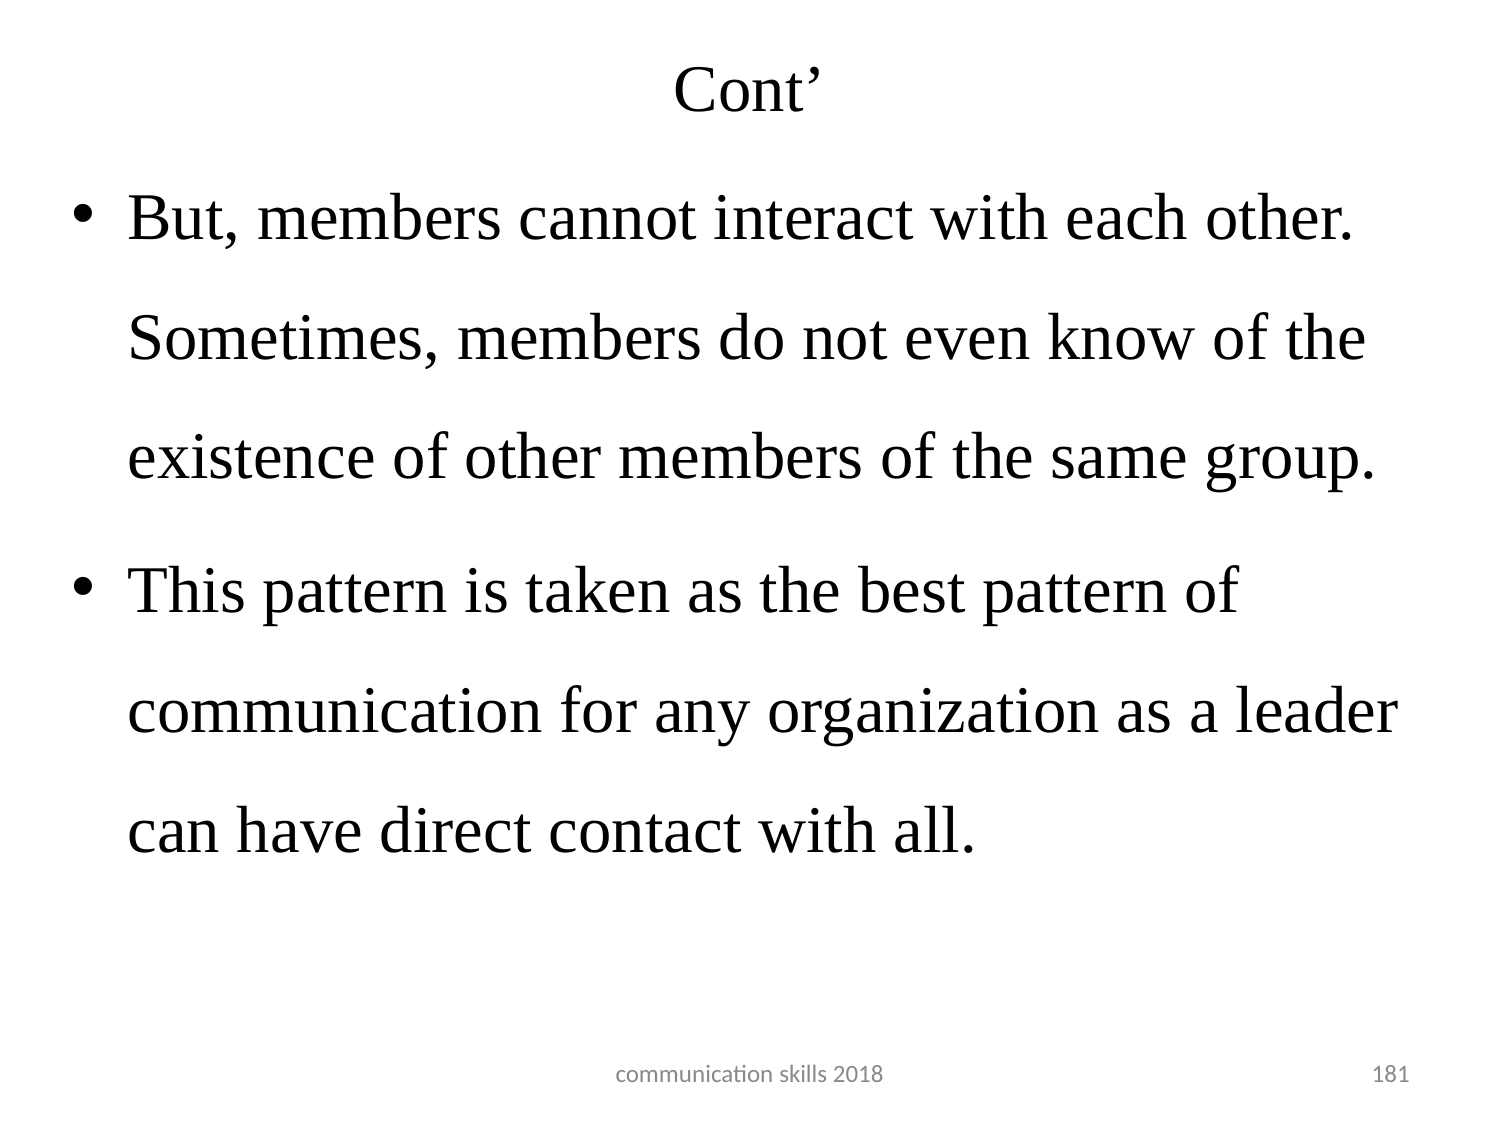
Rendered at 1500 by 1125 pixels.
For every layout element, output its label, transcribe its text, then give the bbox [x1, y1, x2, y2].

text_box 181 [1074, 1042, 1425, 1103]
title Cont’ [75, 45, 1425, 125]
text_box communication skills 2018 [512, 1042, 988, 1103]
list But, members cannot interact with each other. Sometimes, members do not even know of the existence of other members of the same group. This pattern is taken as the best pattern of communication for any organization as a leader can have direct contact with all. [56, 125, 1444, 1005]
